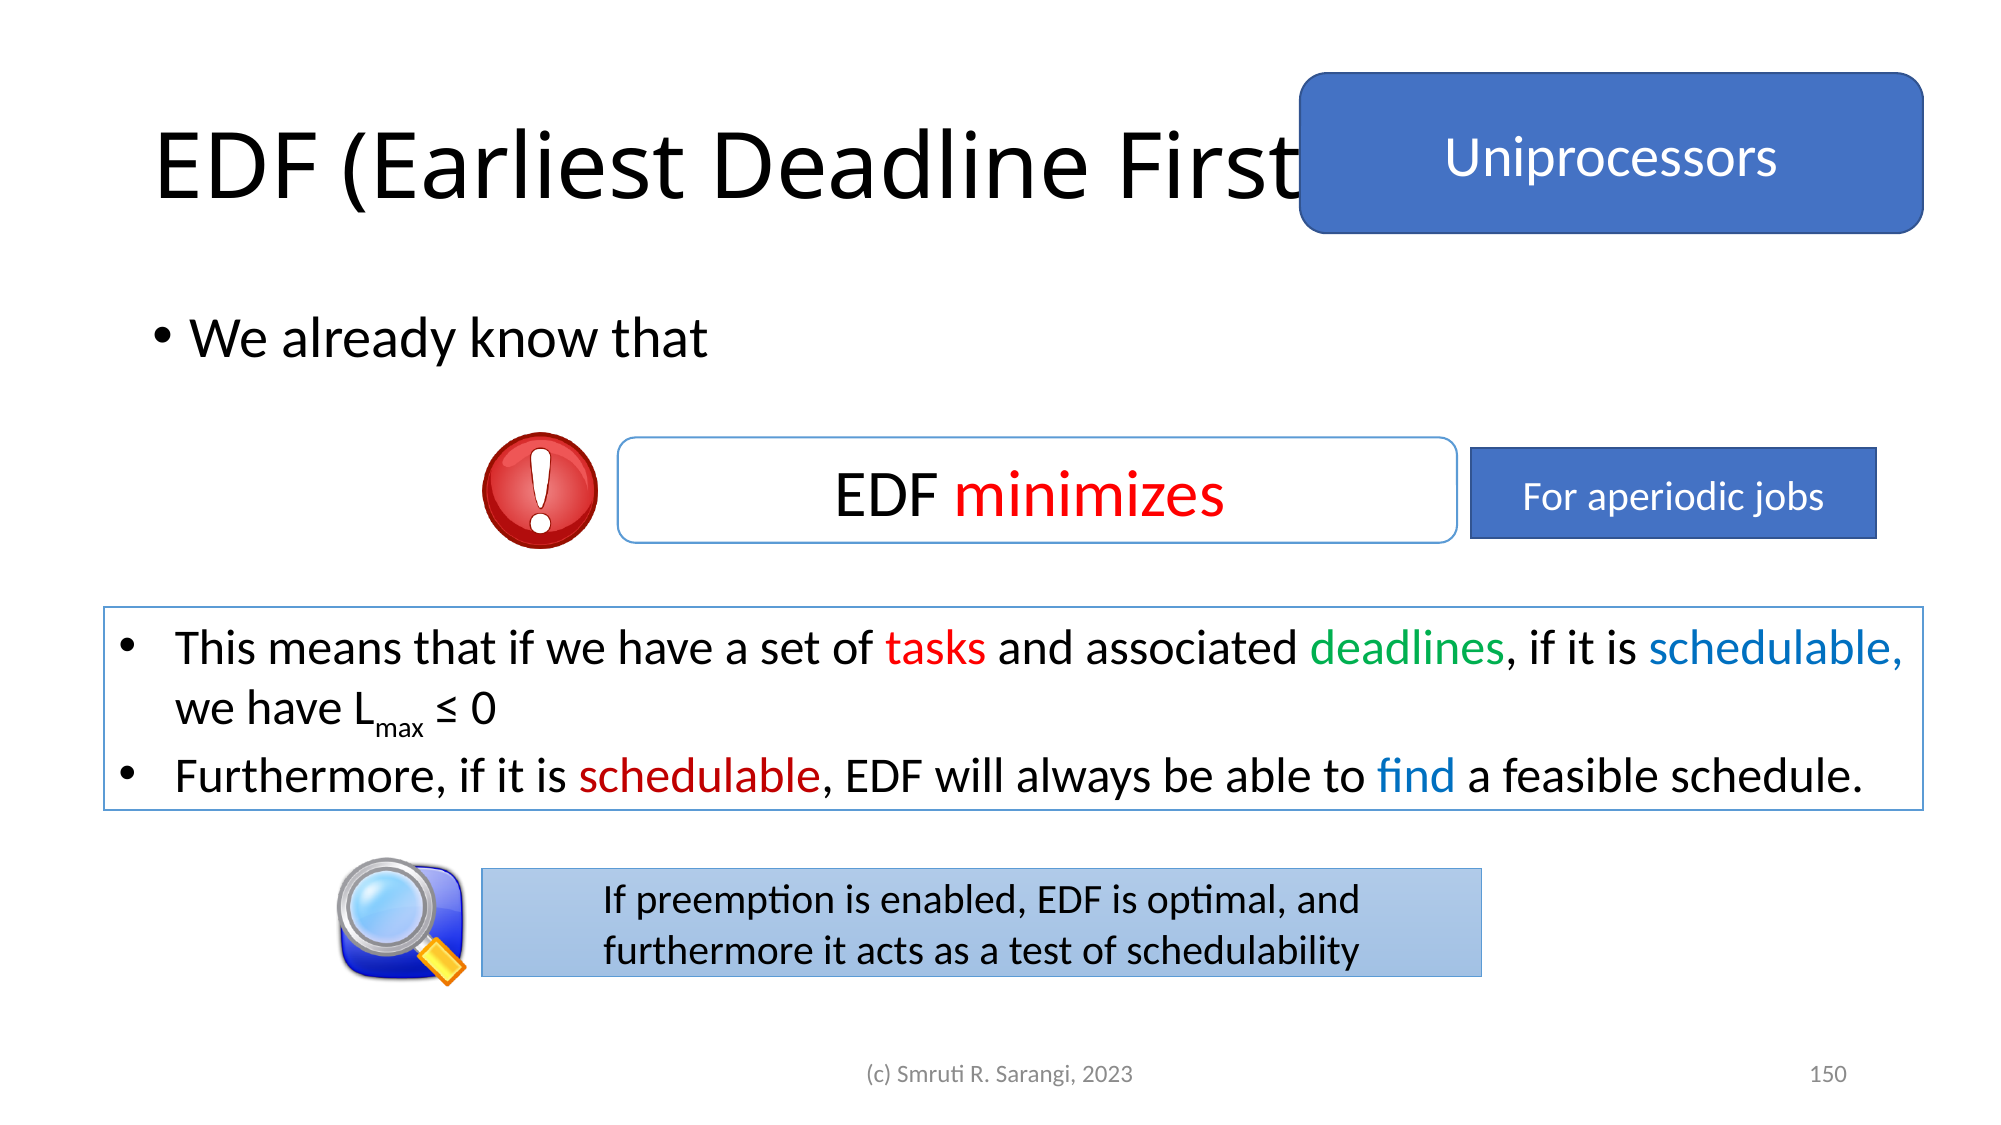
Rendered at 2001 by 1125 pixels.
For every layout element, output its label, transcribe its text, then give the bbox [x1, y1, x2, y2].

text_box Uniprocessors [1298, 72, 1924, 235]
text_box If preemption is enabled, EDF is optimal, and furthermore it acts as a test of schedulability [481, 868, 1482, 977]
picture [336, 857, 467, 988]
picture [481, 432, 598, 549]
slide_number 150 [1412, 1042, 1863, 1103]
title EDF (Earliest Deadline First) [137, 59, 1863, 278]
footer (c) Smruti R. Sarangi, 2023 [662, 1042, 1338, 1103]
text_box This means that if we have a set of tasks and associated deadlines, if it is schedulable, we have Lmax ≤ 0 Furthermore, if it is schedulable, EDF will always be able to find a feasible schedule. [103, 606, 1924, 811]
list We already know that [137, 299, 1863, 390]
text_box For aperiodic jobs [1470, 447, 1877, 539]
